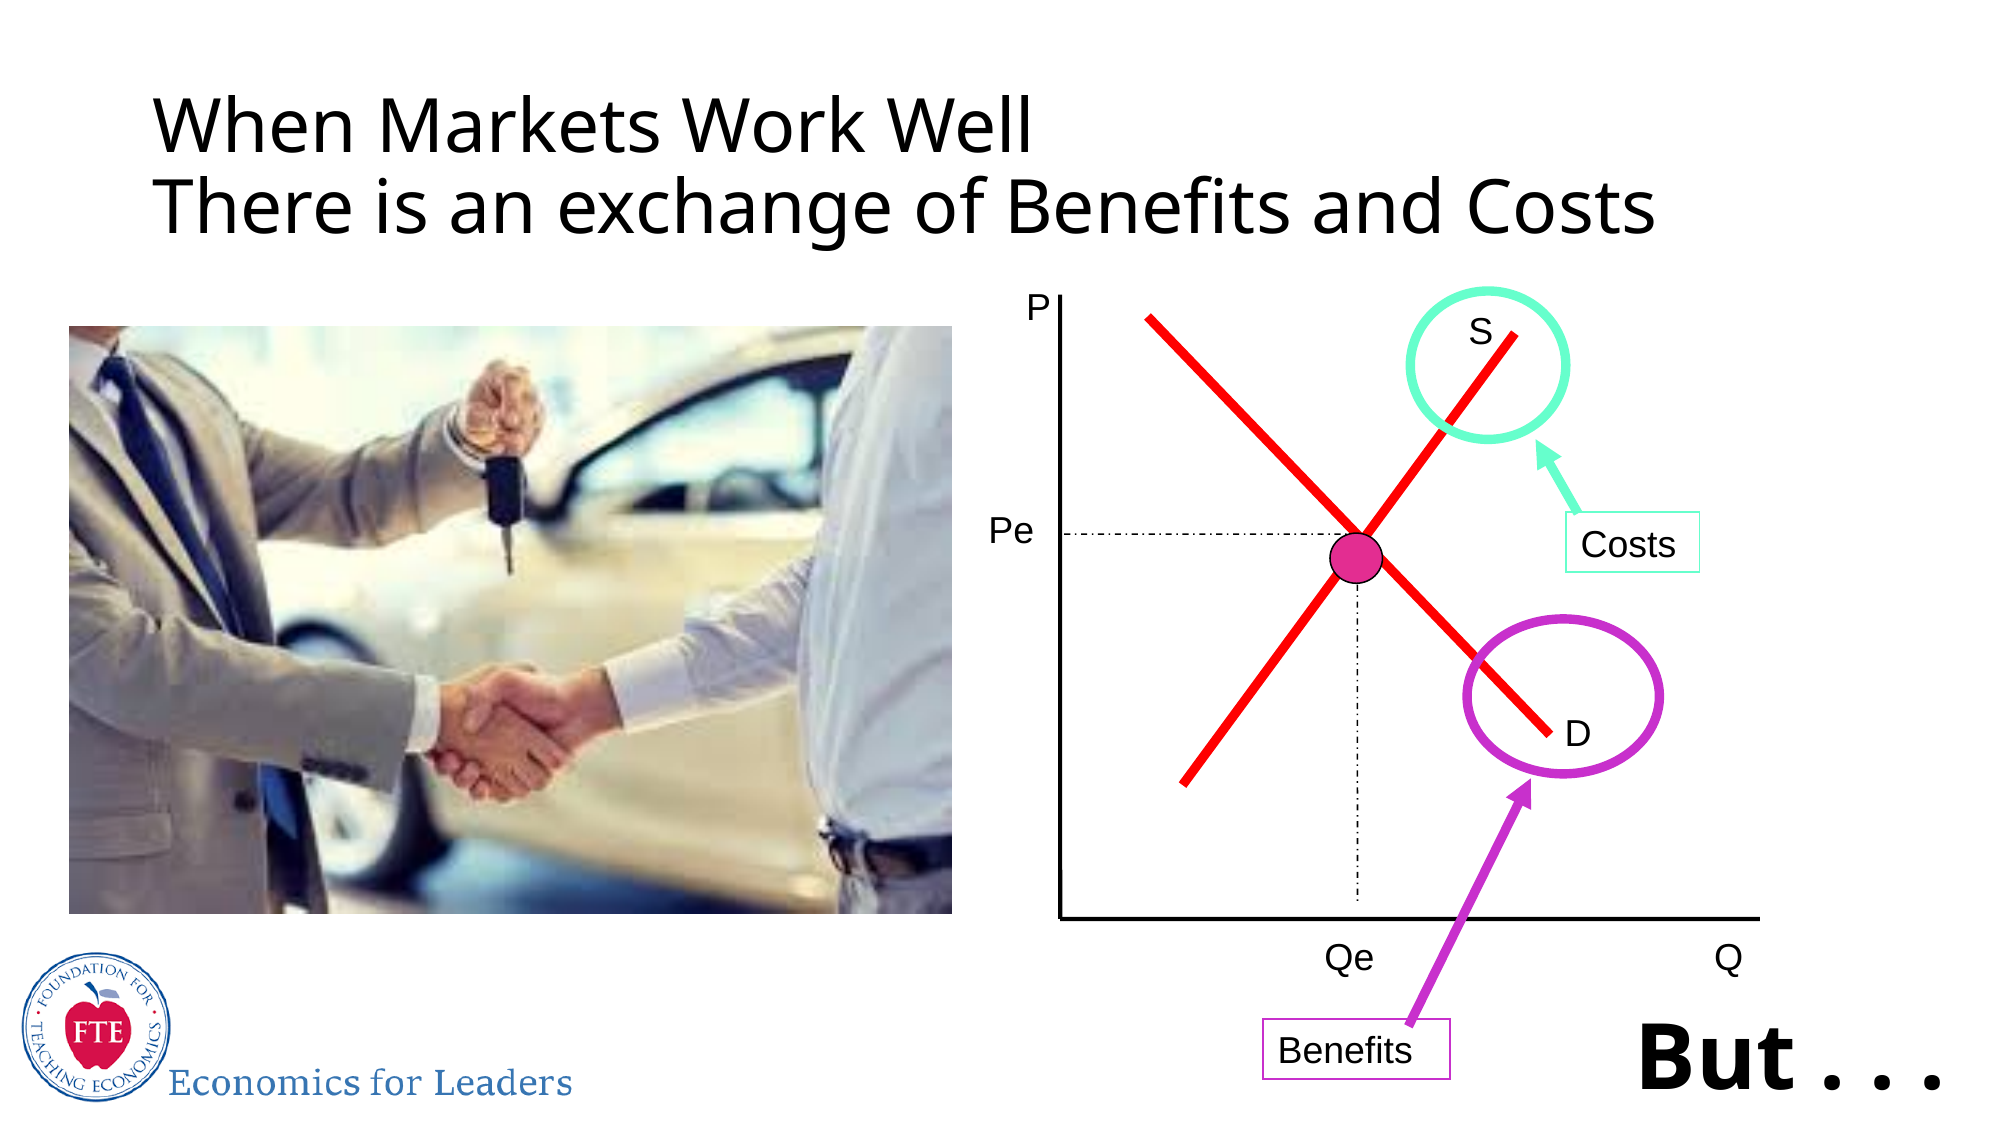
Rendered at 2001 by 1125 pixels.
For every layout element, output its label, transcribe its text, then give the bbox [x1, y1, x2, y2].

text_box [1410, 290, 1700, 573]
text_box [1262, 618, 1660, 1082]
title When Markets Work Well There is an exchange of Benefits and Costs [137, 59, 1863, 278]
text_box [973, 275, 1822, 1008]
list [69, 325, 953, 914]
picture [15, 946, 579, 1105]
text_box But . . . [1619, 990, 2000, 1115]
